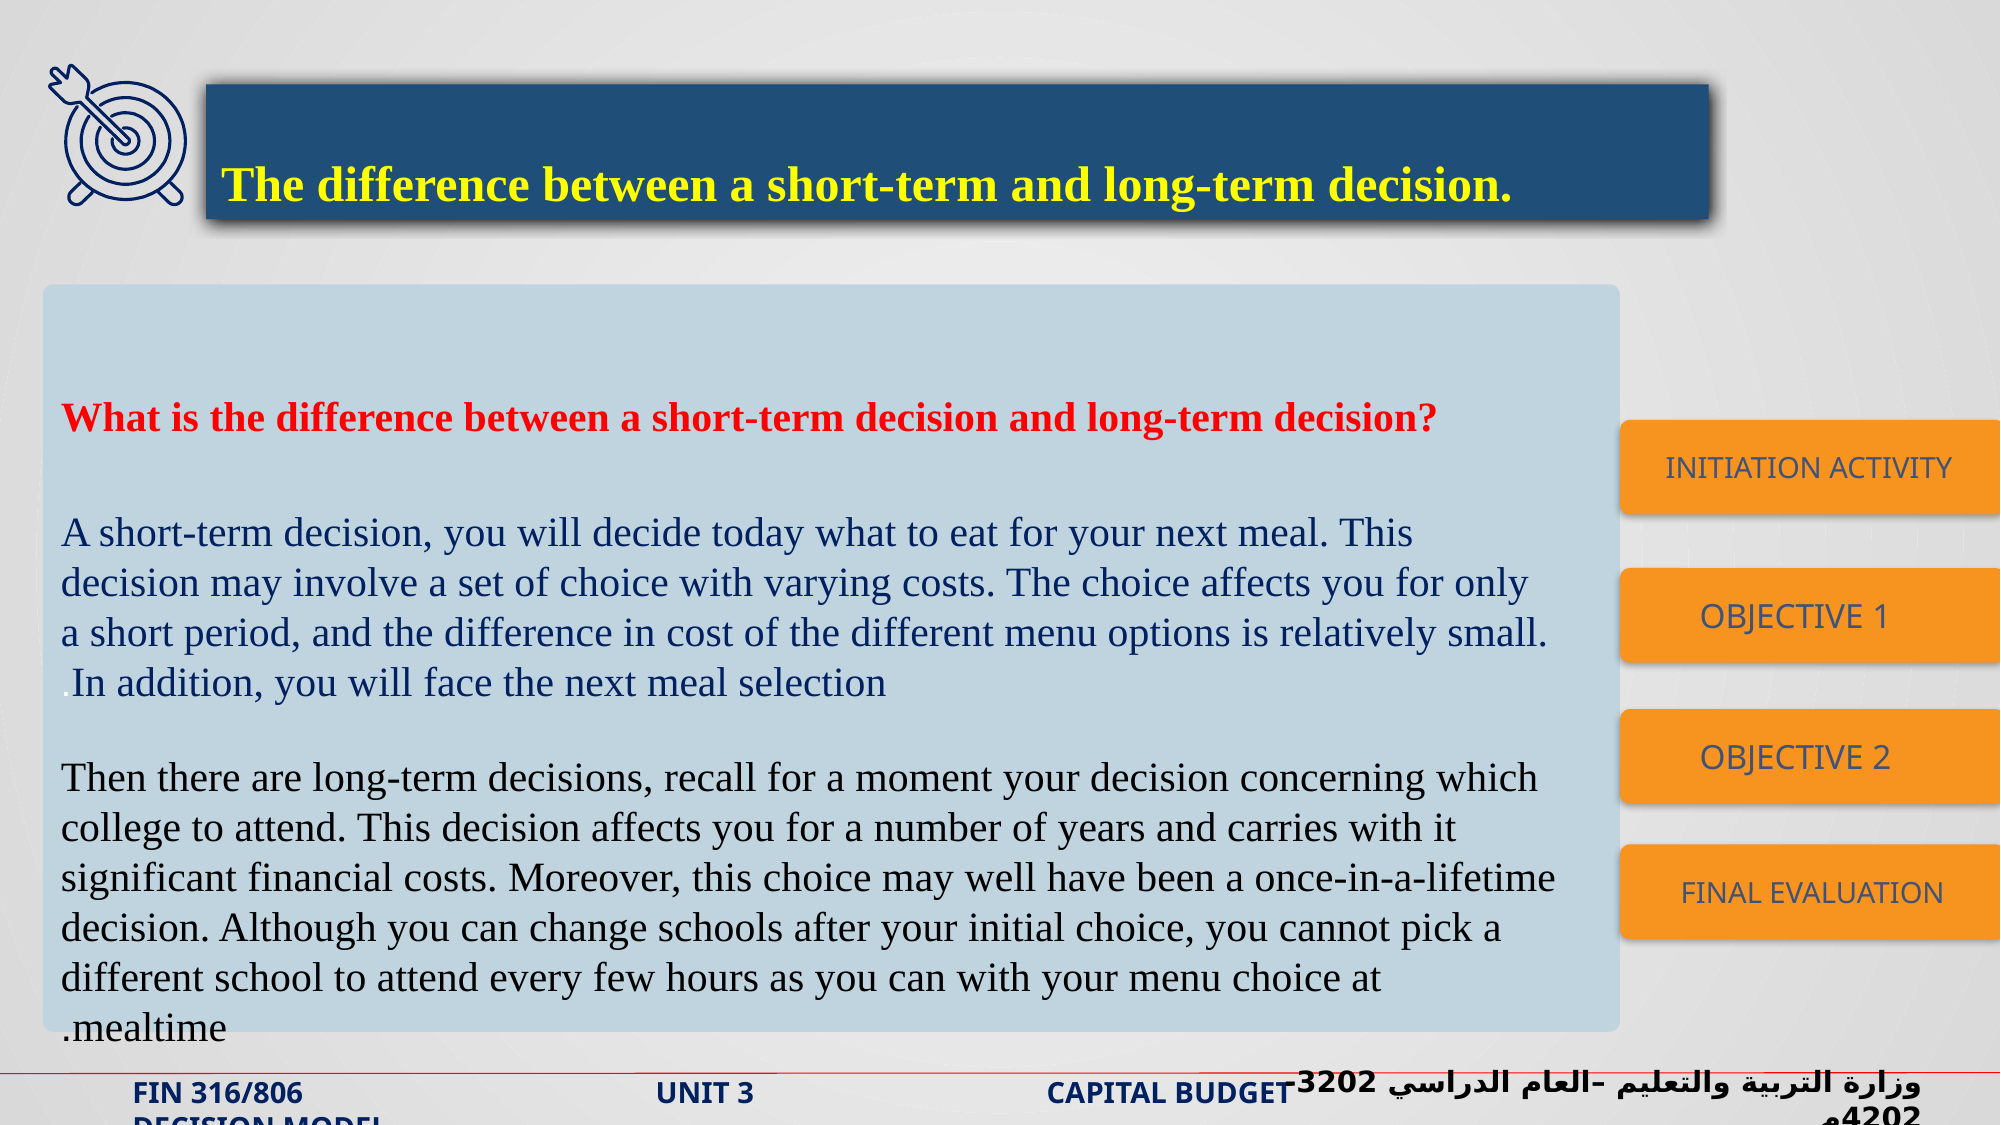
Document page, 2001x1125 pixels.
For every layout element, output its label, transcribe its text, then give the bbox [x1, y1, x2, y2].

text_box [49, 65, 186, 205]
text_box FINAL EVALUATION [1618, 843, 2000, 940]
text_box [0, 1066, 2000, 1125]
text_box The difference between a short-term and long-term decision. [206, 84, 1709, 220]
text_box What is the difference between a short-term decision and long-term decision? A short-term decision, you will decide today what to eat for your next meal. This decision may involve a set of choice with varying costs. The choice affects you for only a short period, and the difference in cost of the different menu options is relatively small. In addition, you will face the next meal selection. Then there are long-term decisions, recall for a moment your decision concerning which college to attend. This decision affects you for a number of years and carries with it significant financial costs. Moreover, this choice may well have been a once-in-a-lifetime decision. Although you can change schools after your initial choice, you cannot pick a different school to attend every few hours as you can with your menu choice at mealtime. [41, 283, 1622, 1033]
text_box OBJECTIVE 1 [1618, 566, 2000, 664]
text_box OBJECTIVE 2 [1618, 708, 2000, 805]
text_box INITIATION ACTIVITY [1618, 418, 2000, 516]
